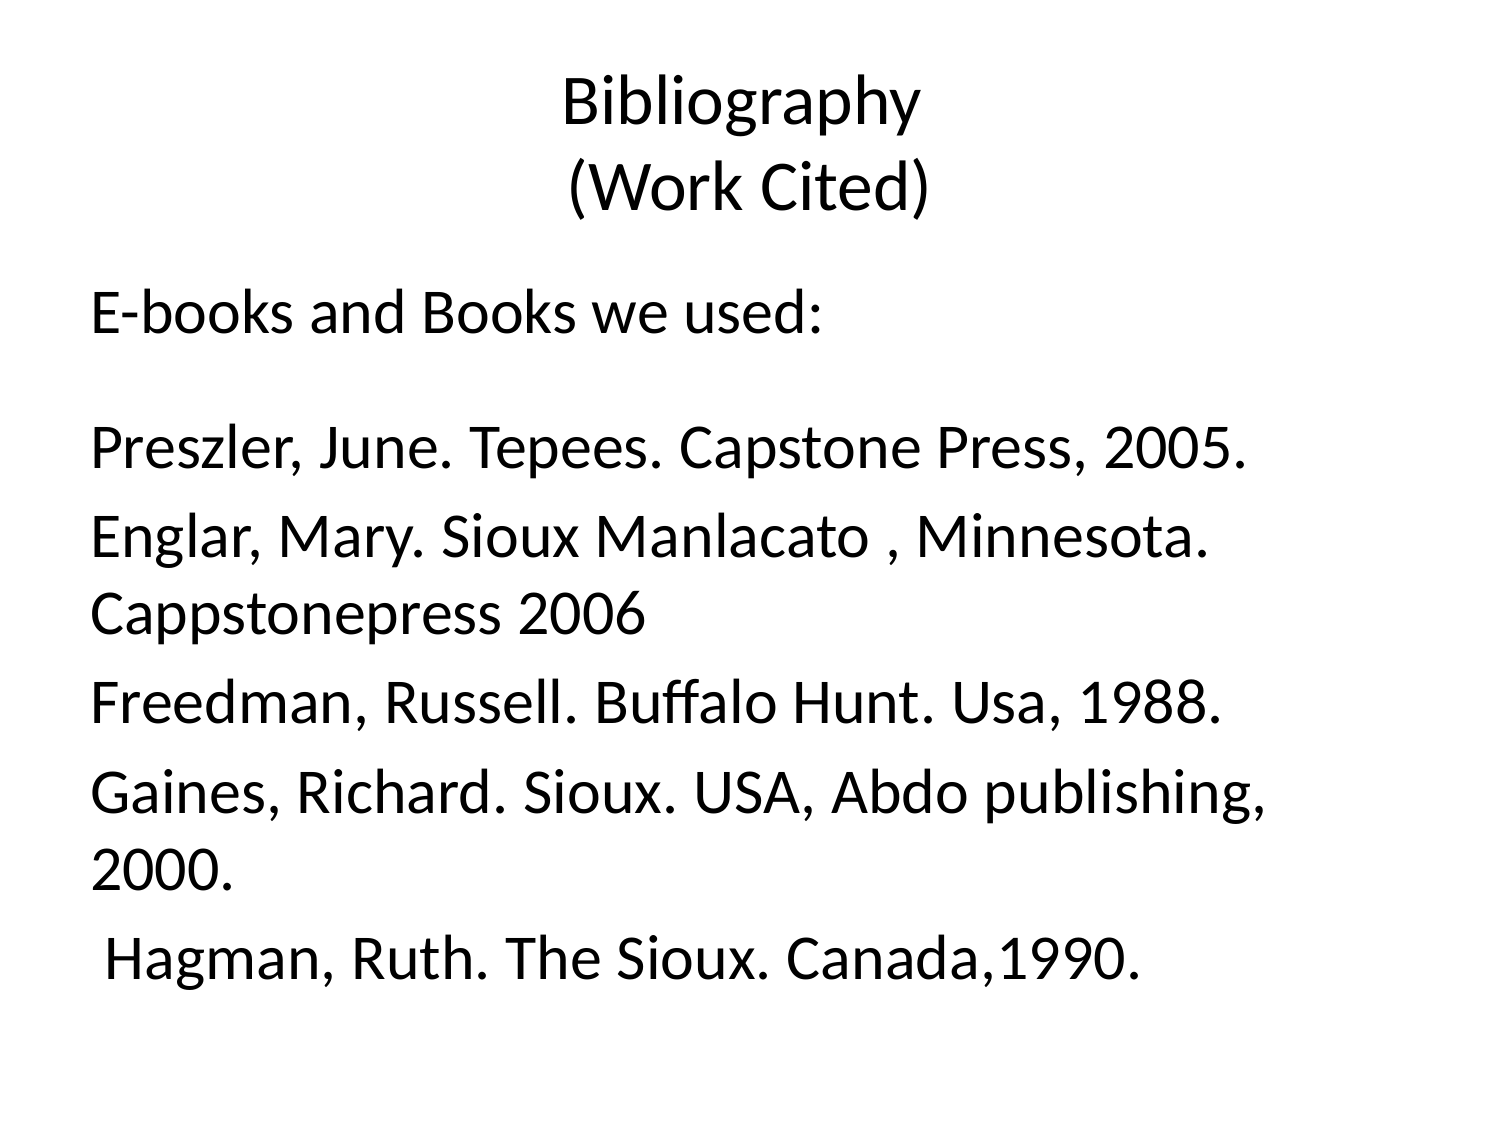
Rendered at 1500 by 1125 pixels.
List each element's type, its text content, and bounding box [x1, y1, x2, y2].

list E-books and Books we used: Preszler, June. Tepees. Capstone Press, 2005. Englar, Mary. Sioux Manlacato , Minnesota. Cappstonepress 2006 Freedman, Russell. Buffalo Hunt. Usa, 1988. Gaines, Richard. Sioux. USA, Abdo publishing, 2000. Hagman, Ruth. The Sioux. Canada,1990. [75, 262, 1425, 1005]
title Bibliography (Work Cited) [75, 45, 1425, 233]
